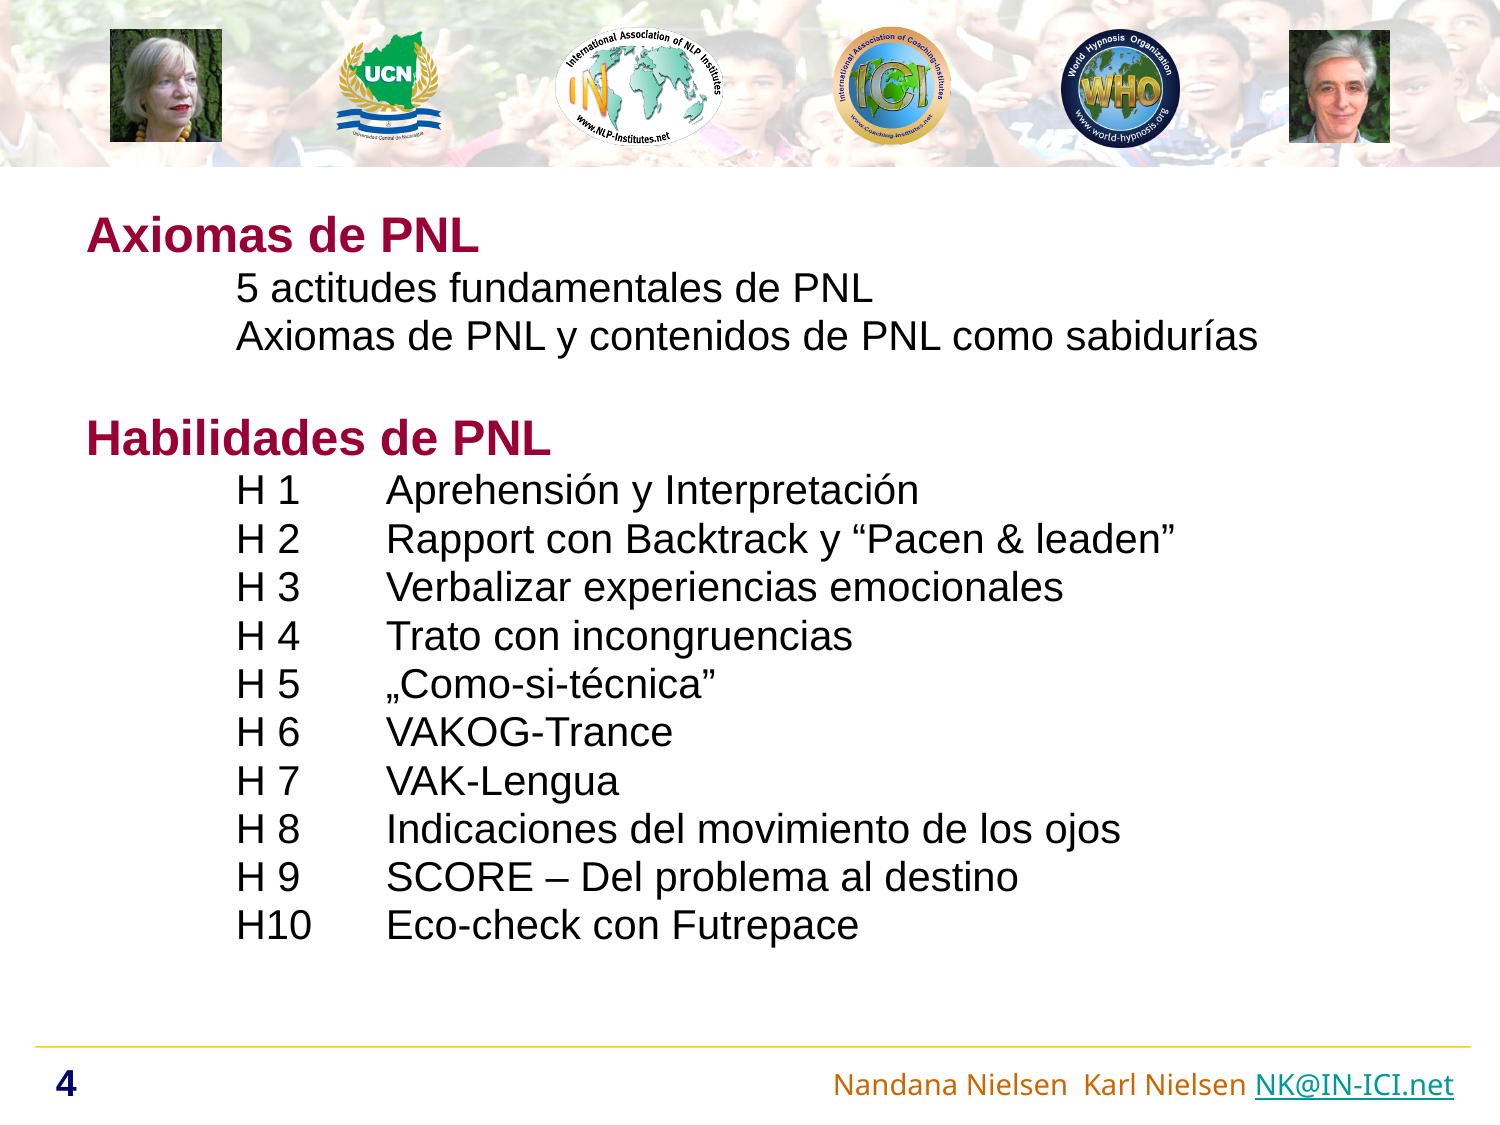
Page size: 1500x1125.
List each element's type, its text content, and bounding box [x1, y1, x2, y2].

picture [0, 0, 1500, 167]
list Axiomas de PNL 5 actitudes fundamentales de PNL Axiomas de PNL y contenidos de PNL como sabidurías Habilidades de PNL H 1 Aprehensión y Interpretación H 2 Rapport con Backtrack y “Pacen & leaden” H 3 Verbalizar experiencias emocionales H 4 Trato con incongruencias H 5 „Como-si-técnica” H 6 VAKOG-Trance H 7 VAK-Lengua H 8 Indicaciones del movimiento de los ojos H 9 SCORE – Del problema al destino H10 Eco-check con Futrepace [70, 206, 1421, 1010]
